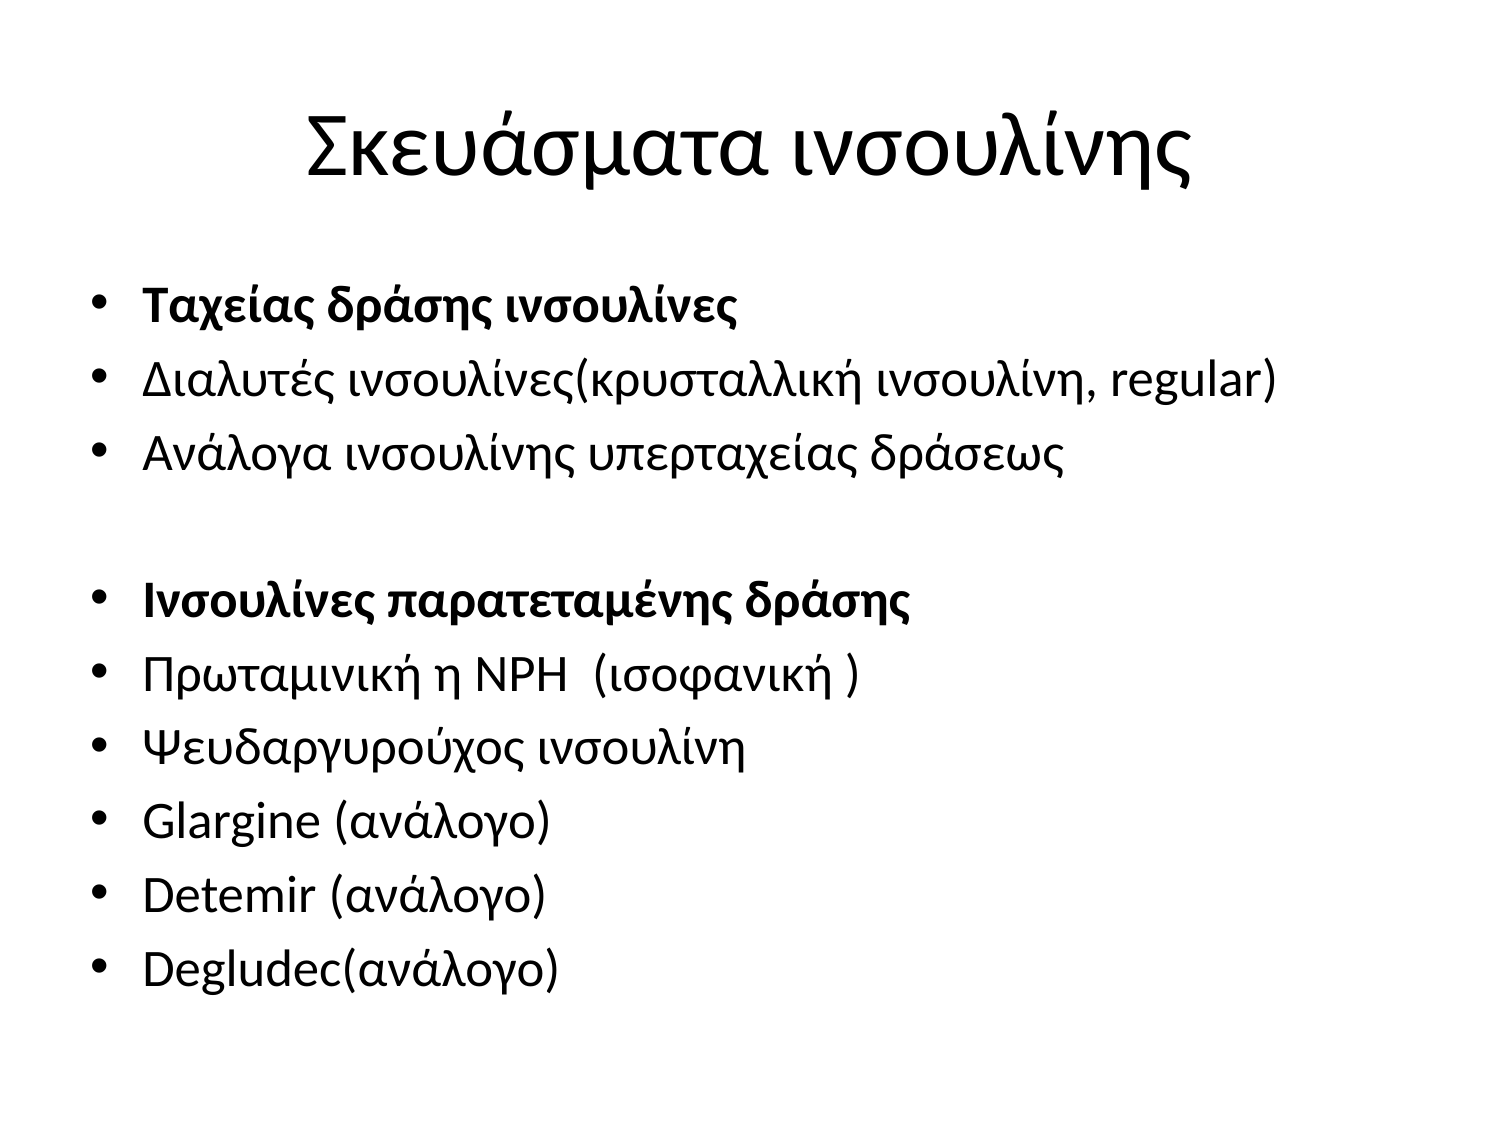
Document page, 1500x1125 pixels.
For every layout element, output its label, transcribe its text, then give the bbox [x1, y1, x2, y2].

list Ταχείας δράσης ινσουλίνες Διαλυτές ινσουλίνες(κρυσταλλική ινσουλίνη, regular) Ανάλογα ινσουλίνης υπερταχείας δράσεως Ινσουλίνες παρατεταμένης δράσης Πρωταμινική η NPH (ισοφανική ) Ψευδαργυρούχος ινσουλίνη Glargine (ανάλογο) Detemir (ανάλογο) Degludec(ανάλογο) [75, 262, 1425, 1005]
title Σκευάσματα ινσουλίνης [75, 45, 1425, 233]
